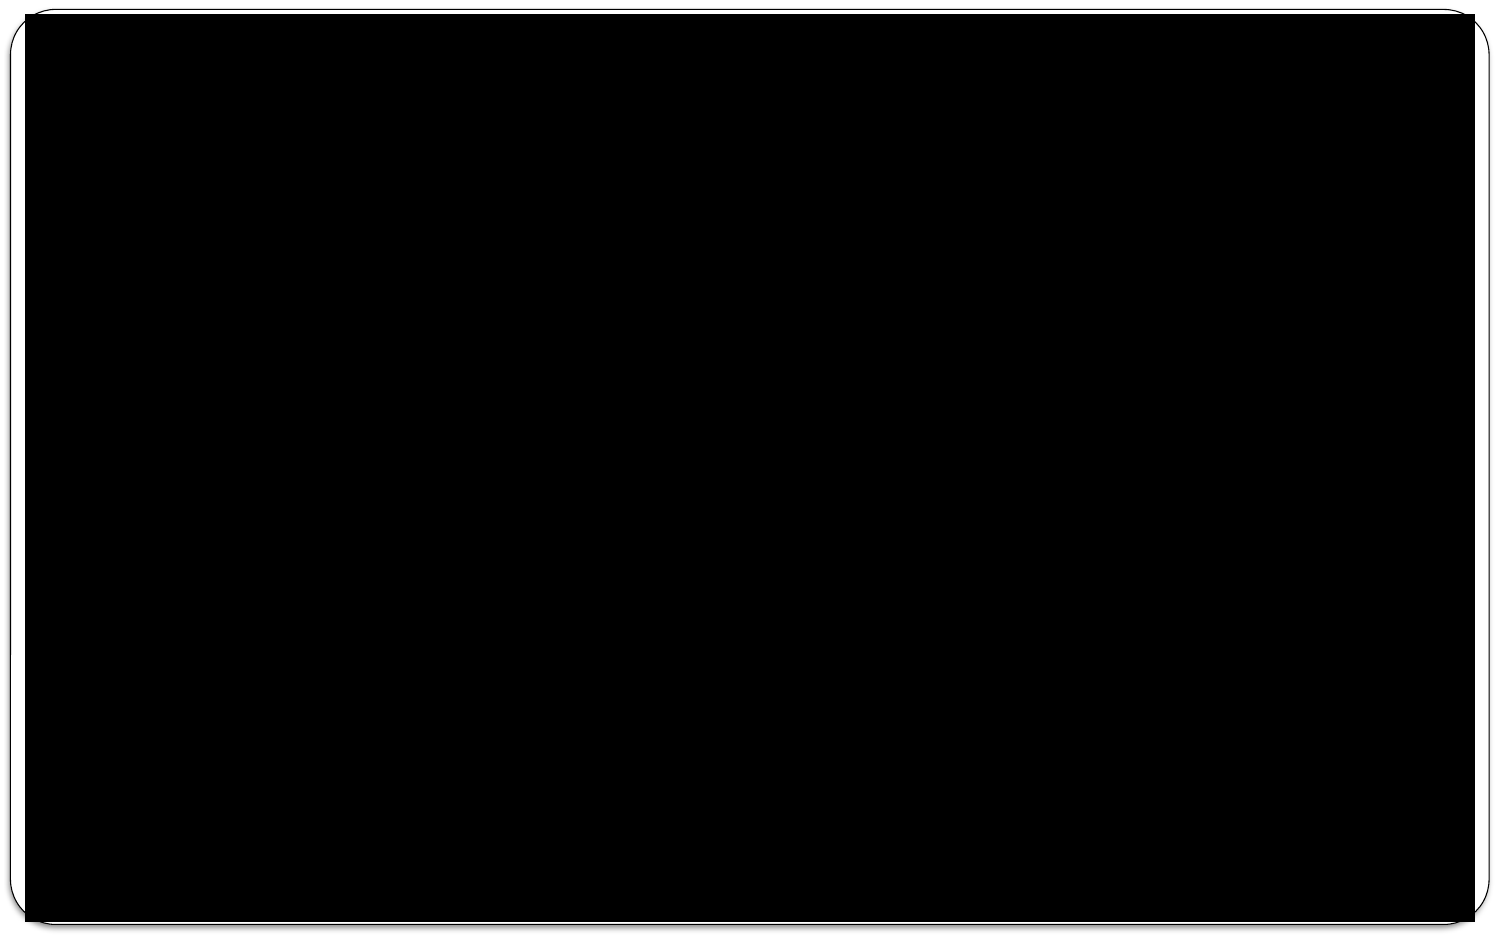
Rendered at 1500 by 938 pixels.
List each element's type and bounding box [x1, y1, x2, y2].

list [24, 13, 1476, 924]
